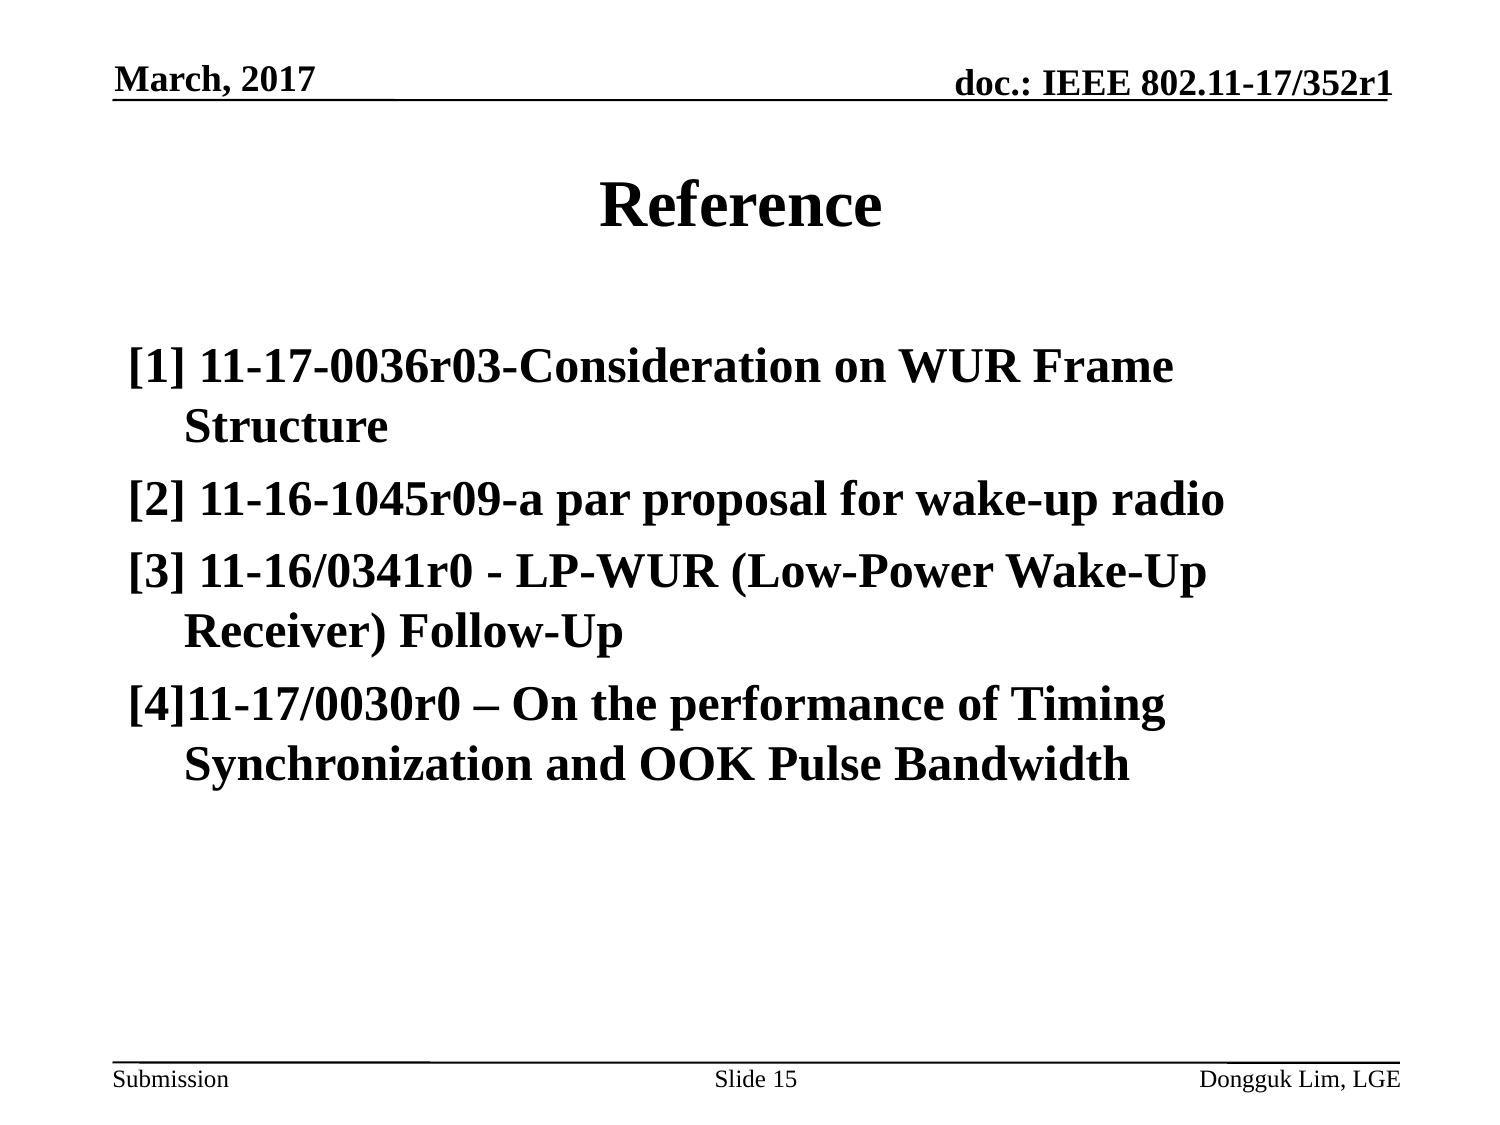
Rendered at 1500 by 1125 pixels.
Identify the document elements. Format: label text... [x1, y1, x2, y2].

footer Dongguk Lim, LGE [878, 1061, 1402, 1093]
list [1] 11-17-0036r03-Consideration on WUR Frame Structure [2] 11-16-1045r09-a par proposal for wake-up radio [3] 11-16/0341r0 - LP-WUR (Low-Power Wake-Up Receiver) Follow-Up [4]11-17/0030r0 – On the performance of Timing Synchronization and OOK Pulse Bandwidth [112, 324, 1388, 1000]
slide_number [114, 54, 423, 100]
slide_number Slide 15 [712, 1061, 800, 1123]
title Reference [112, 112, 1388, 288]
